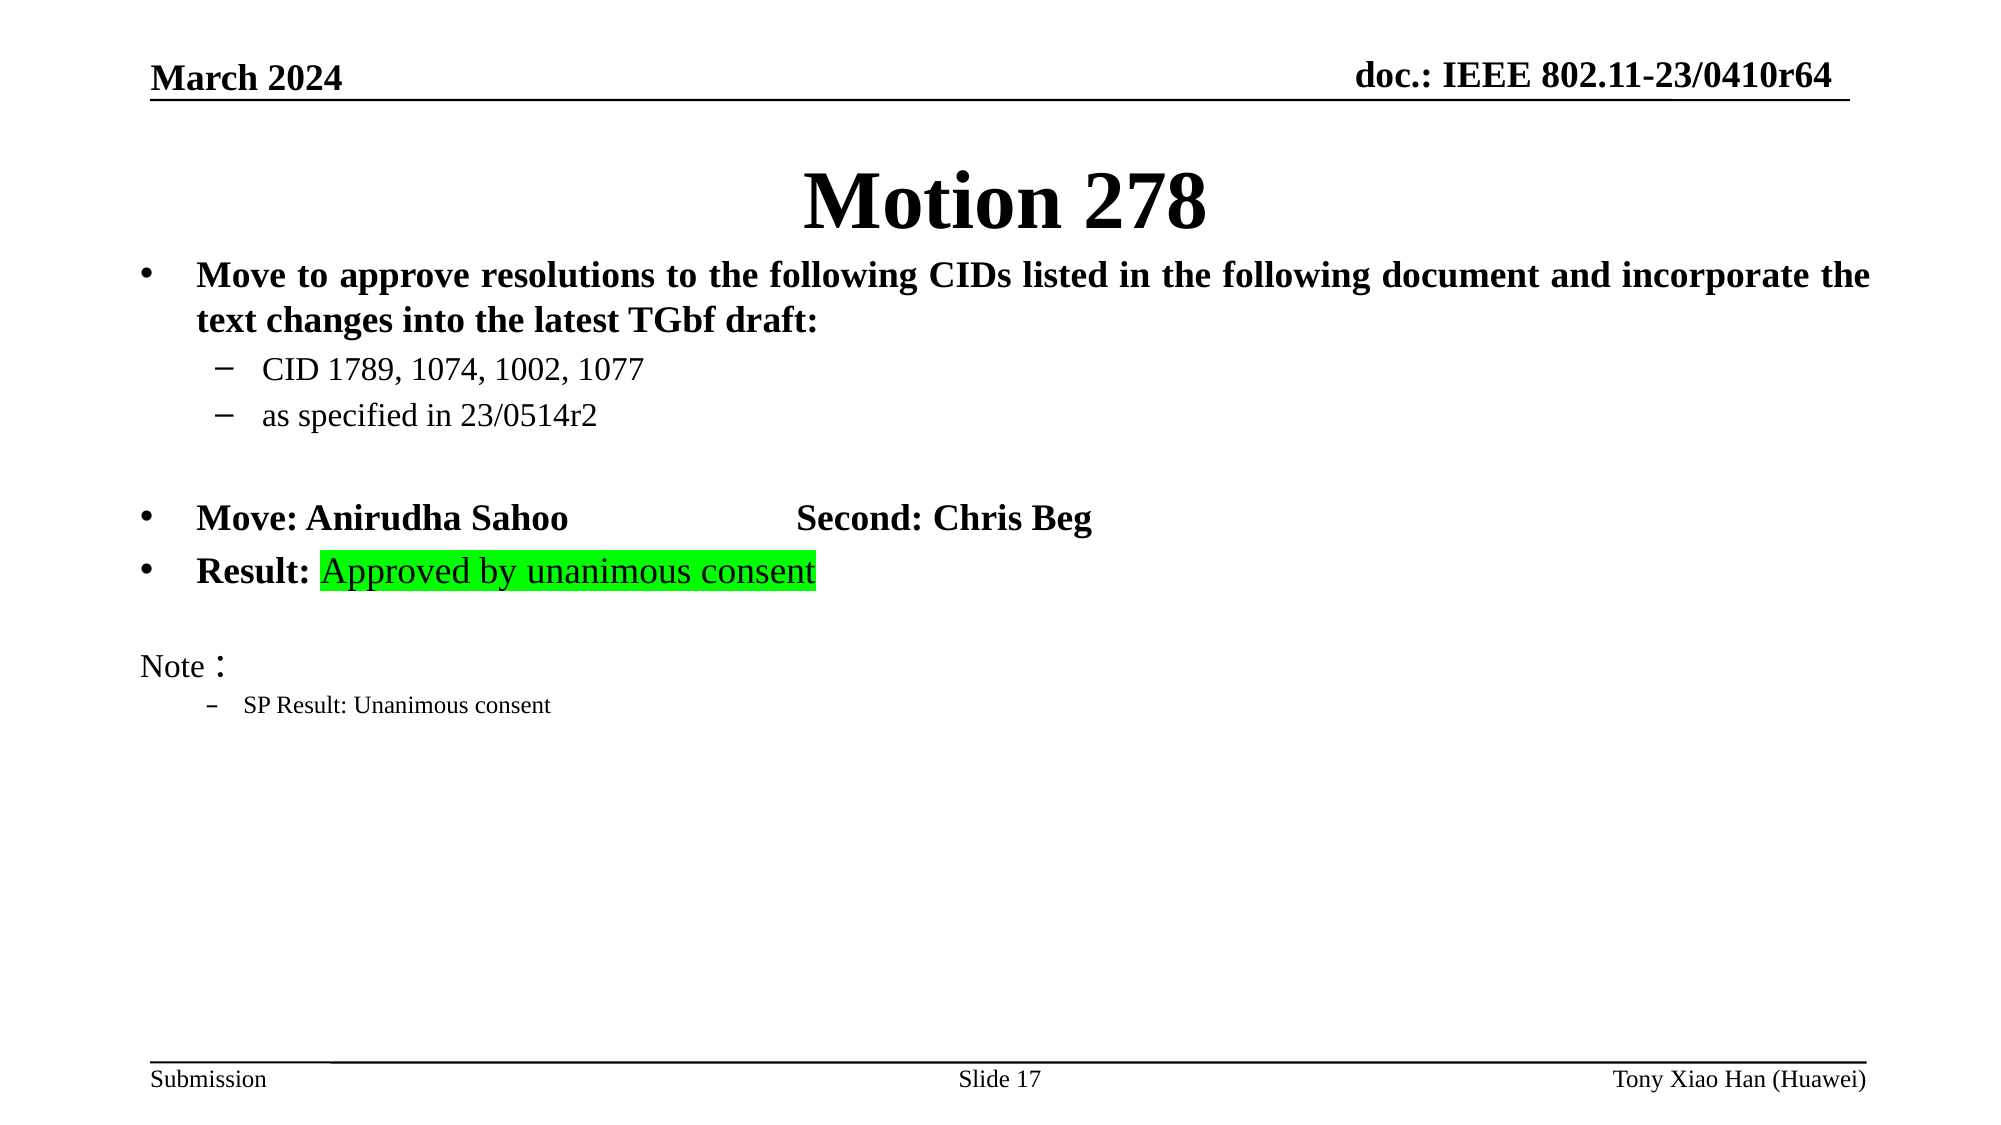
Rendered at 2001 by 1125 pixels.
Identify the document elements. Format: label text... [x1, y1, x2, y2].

text_box Move to approve resolutions to the following CIDs listed in the following document and incorporate the text changes into the latest TGbf draft: CID 1789, 1074, 1002, 1077 as specified in 23/0514r2 Move: Anirudha Sahoo Second: Chris Beg Result: Approved by unanimous consent Note： SP Result: Unanimous consent [125, 212, 1888, 900]
text_box Motion 278 [368, 137, 1644, 212]
